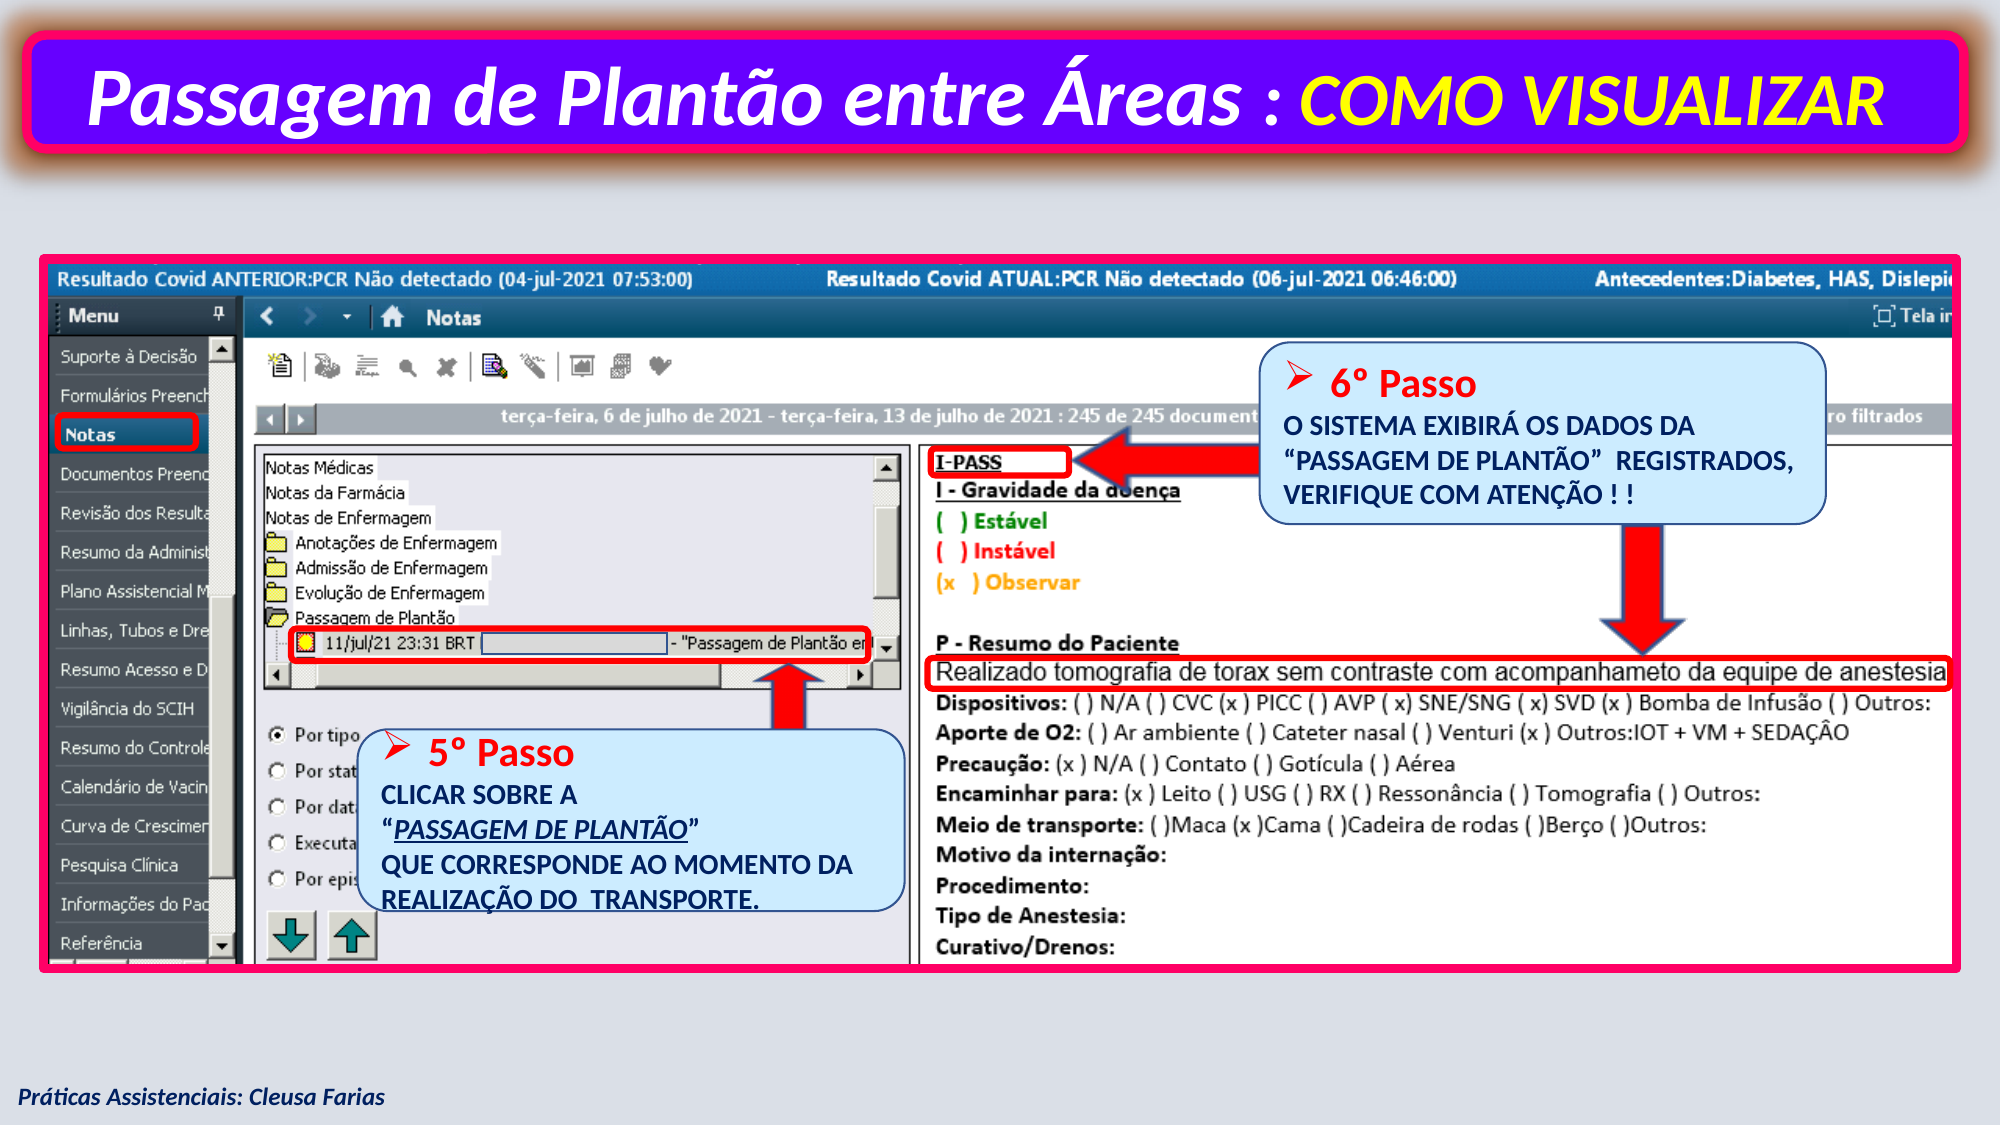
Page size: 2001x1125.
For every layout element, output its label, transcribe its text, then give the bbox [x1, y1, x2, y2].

text_box Passagem de Plantão entre Áreas : COMO VISUALIZAR [25, 33, 1965, 150]
picture [48, 263, 1952, 964]
text_box Práticas Assistenciais: Cleusa Farias [3, 1073, 401, 1118]
